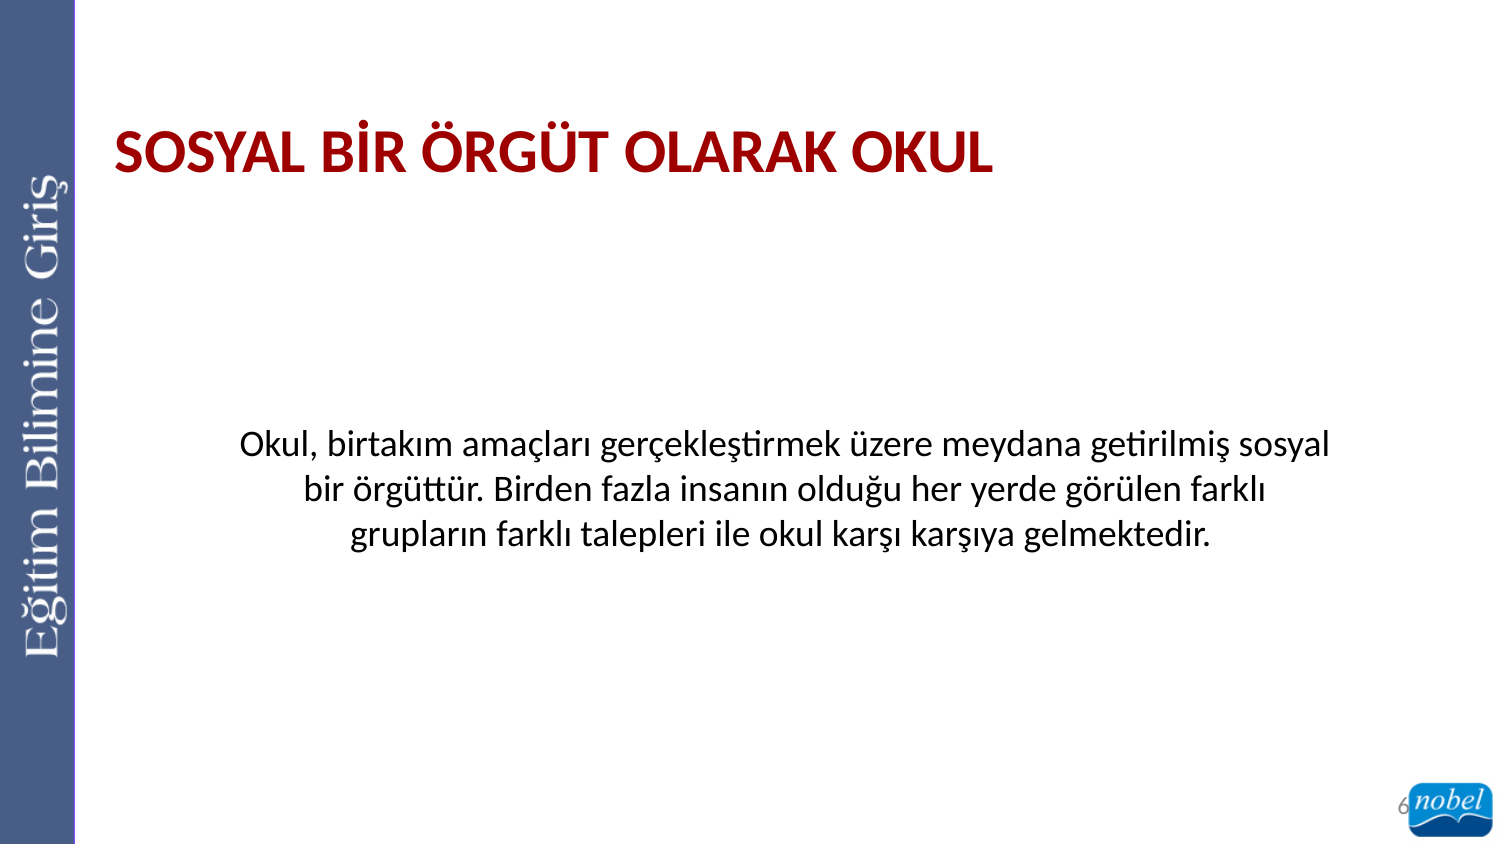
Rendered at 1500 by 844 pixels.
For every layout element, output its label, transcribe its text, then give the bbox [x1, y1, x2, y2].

text_box Okul, birtakım amaçları gerçekleştirmek üzere meydana getirilmiş sosyal bir örgüttür. Birden fazla insanın olduğu her yerde görülen farklı grupların farklı talepleri ile okul karşı karşıya gelmektedir. [218, 412, 1353, 562]
slide_number 6 [1074, 782, 1425, 827]
picture [0, 0, 1500, 844]
text_box SOSYAL BİR ÖRGÜT OLARAK OKUL [100, 102, 1329, 193]
